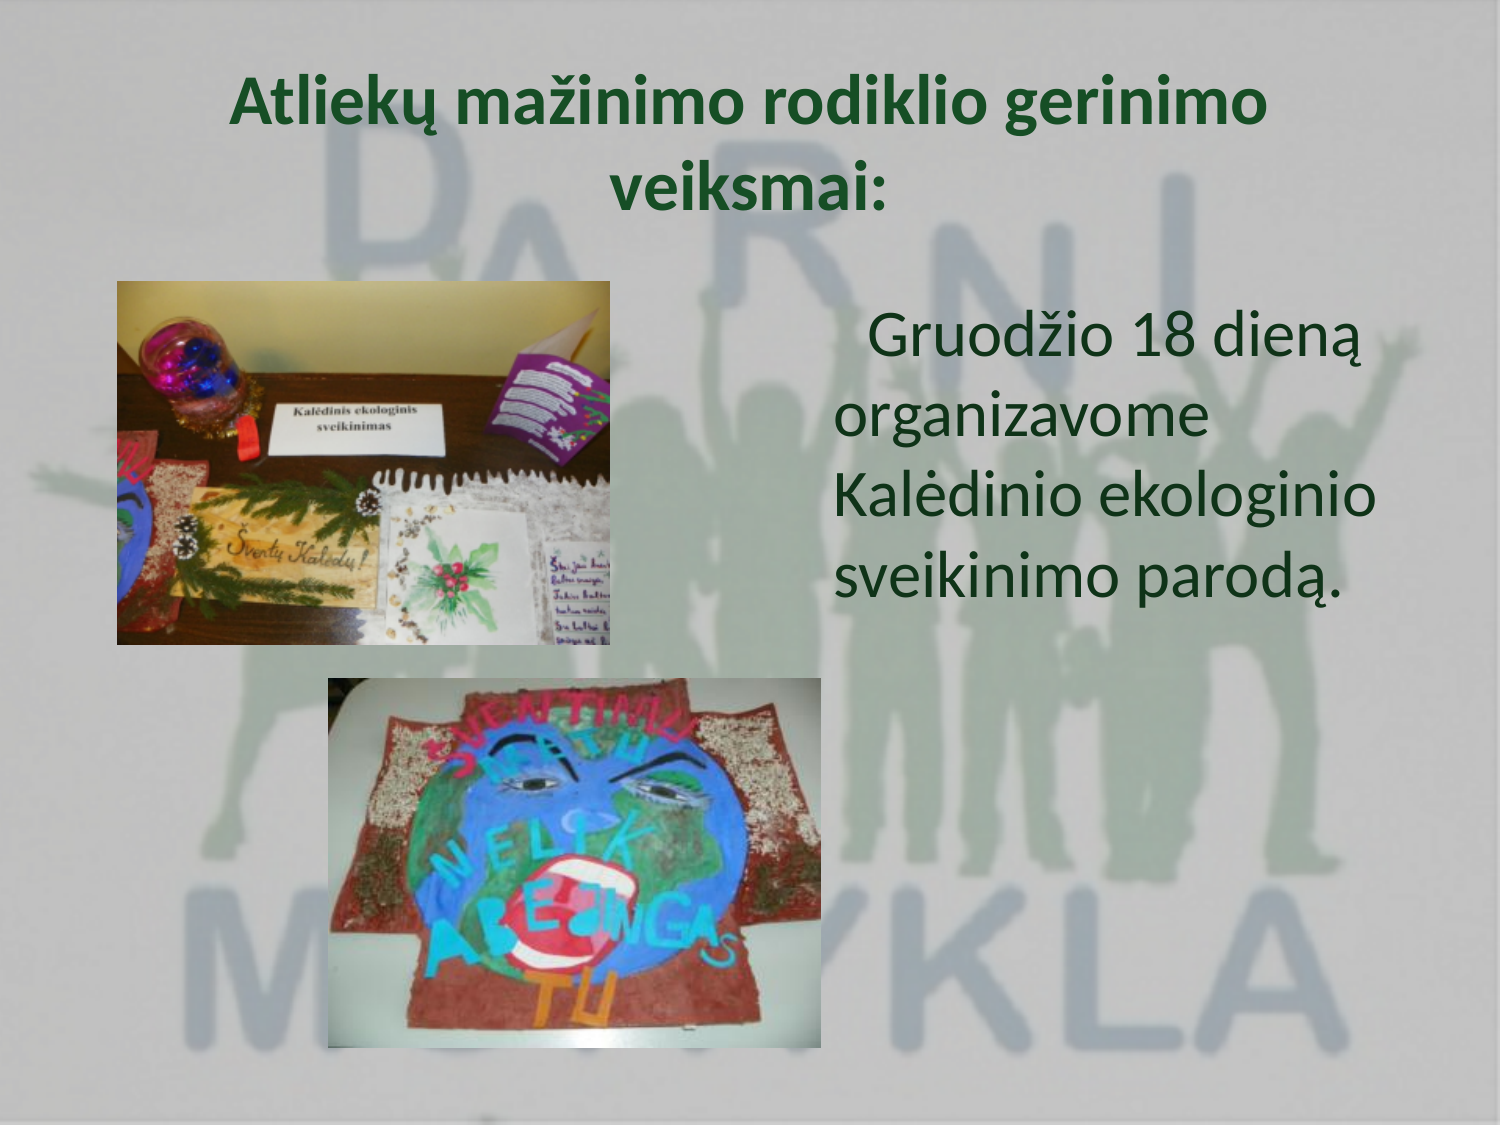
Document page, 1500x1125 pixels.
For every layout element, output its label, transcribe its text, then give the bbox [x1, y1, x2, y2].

title Atliekų mažinimo rodiklio gerinimo veiksmai: [75, 45, 1425, 233]
picture [0, 0, 1500, 1125]
list Gruodžio 18 dieną organizavome Kalėdinio ekologinio sveikinimo parodą. [762, 282, 1459, 821]
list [116, 280, 610, 645]
